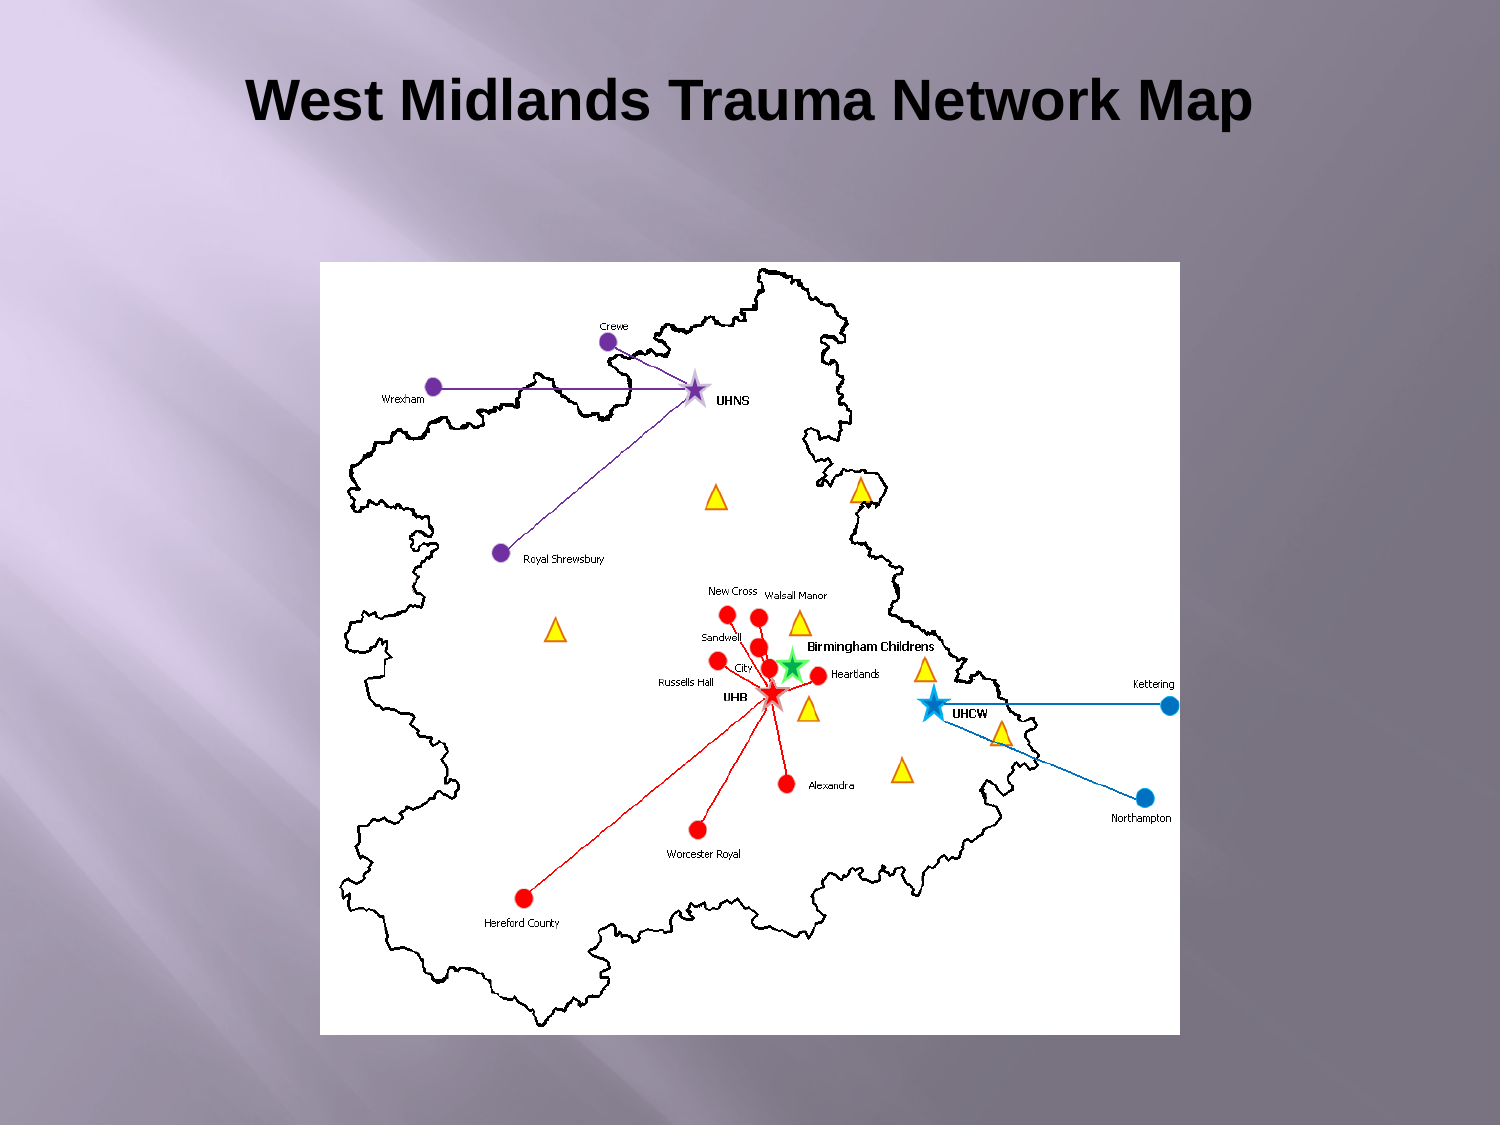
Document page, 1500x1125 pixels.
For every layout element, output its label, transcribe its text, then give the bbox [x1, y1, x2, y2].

title West Midlands Trauma Network Map [75, 45, 1425, 149]
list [320, 262, 1180, 1036]
